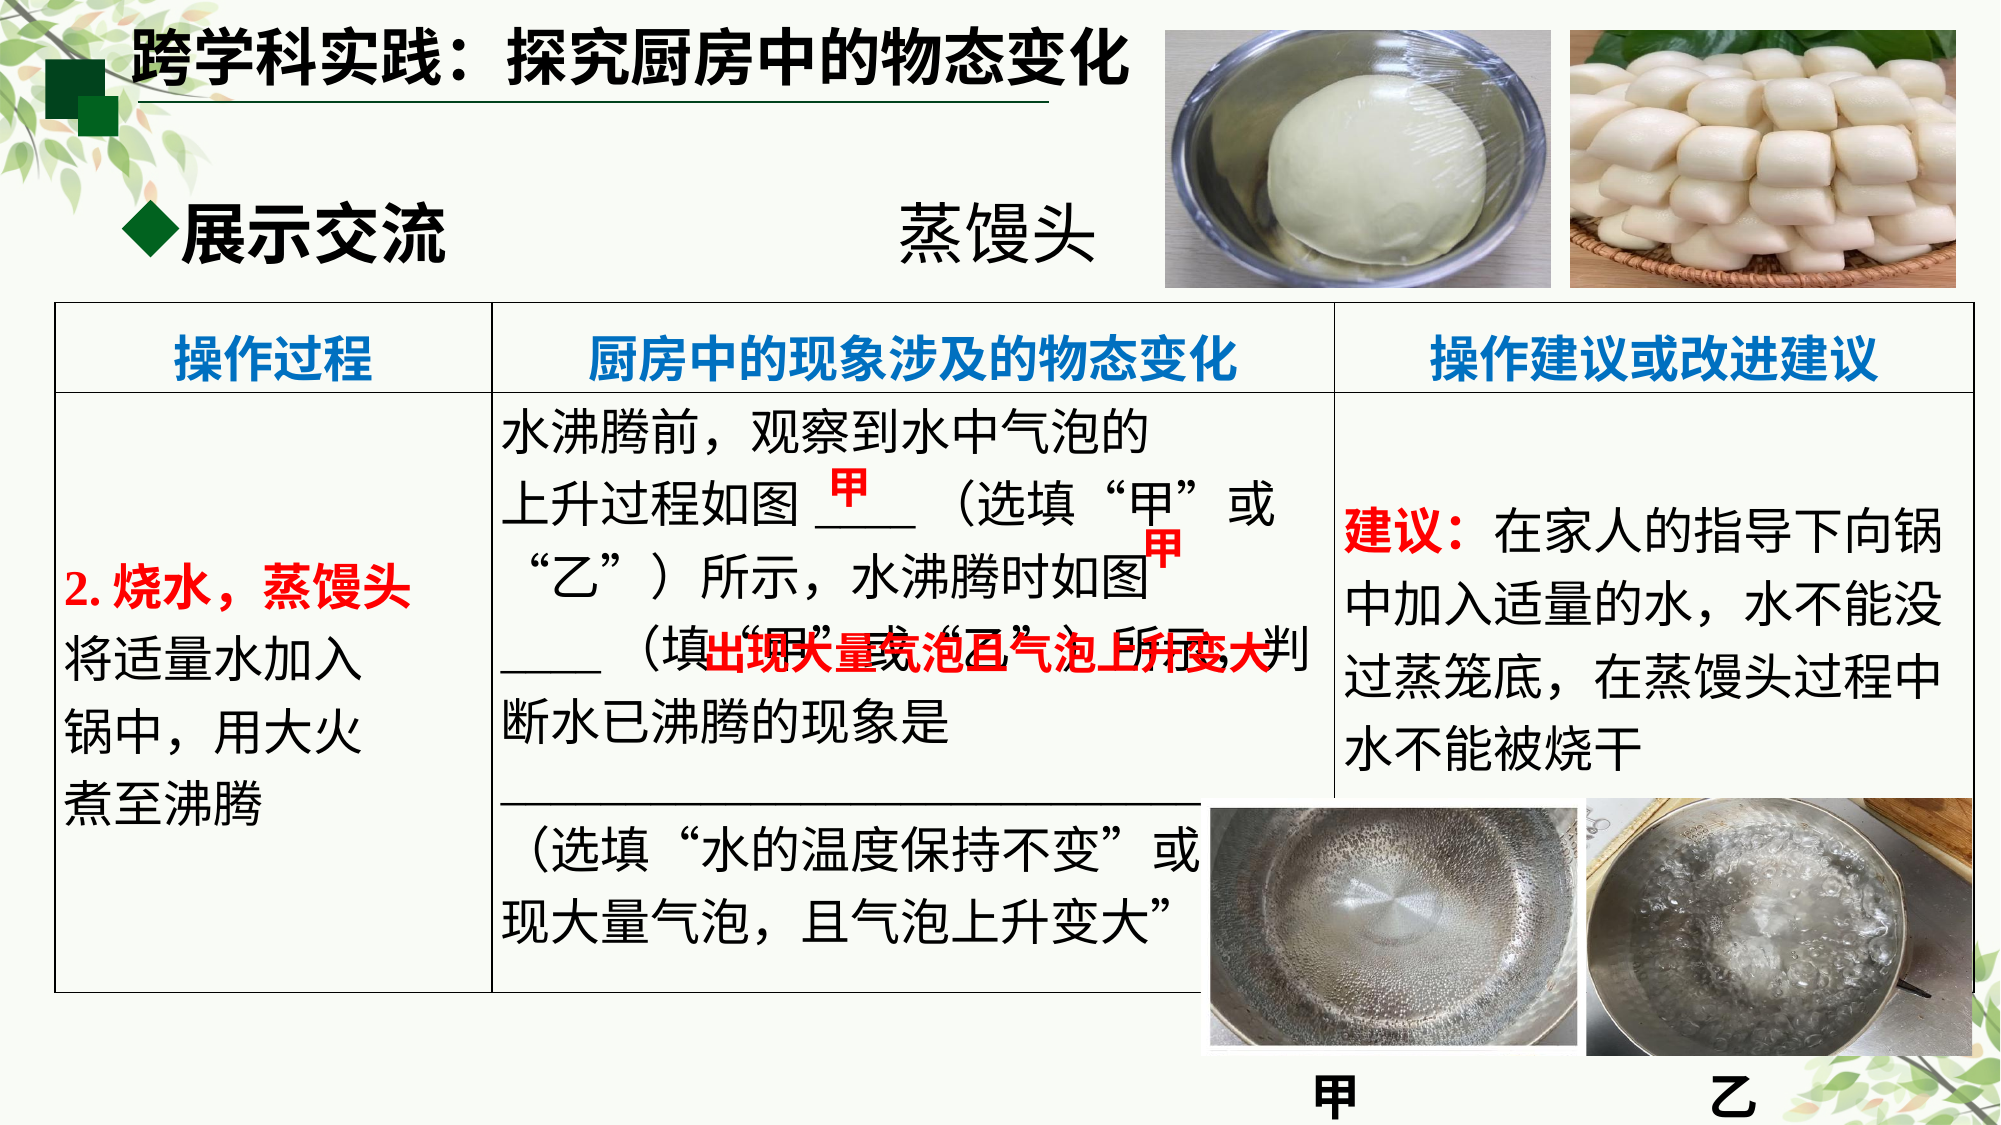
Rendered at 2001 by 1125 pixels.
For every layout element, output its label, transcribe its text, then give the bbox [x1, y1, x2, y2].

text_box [1200, 798, 1973, 1125]
table_cell 2.烧水，蒸馒头 将适量水加入 锅中，用大火 煮至沸腾 [56, 393, 491, 992]
picture [0, 0, 2001, 1125]
table_header 厨房中的现象涉及的物态变化 [493, 303, 1334, 392]
table_cell 水沸腾前，观察到水中气泡的 上升过程如图____（选填“甲”或“乙”）所示，水沸腾时如图____（填“甲”或“乙”）所示，判断水已沸腾的现象是_______________________________ （选填“水的温度保持不变”或“出现大量气泡，且气泡上升变大”） [493, 393, 1334, 992]
text_box [120, 198, 181, 259]
table_header 操作建议或改进建议 [1335, 303, 1973, 392]
text_box 甲 [1125, 507, 1201, 568]
text_box 甲 [811, 446, 887, 508]
text_box 出现大量气泡且气泡上升变大 [669, 609, 1306, 686]
table_cell 建议：在家人的指导下向锅 中加入适量的水，水不能没过蒸笼底，在蒸馒头过程中水不能被烧干 [1335, 393, 1973, 798]
text_box 蒸馒头 [883, 184, 1146, 280]
text_box 展示交流 [149, 184, 478, 280]
table_header 操作过程 [56, 303, 491, 392]
